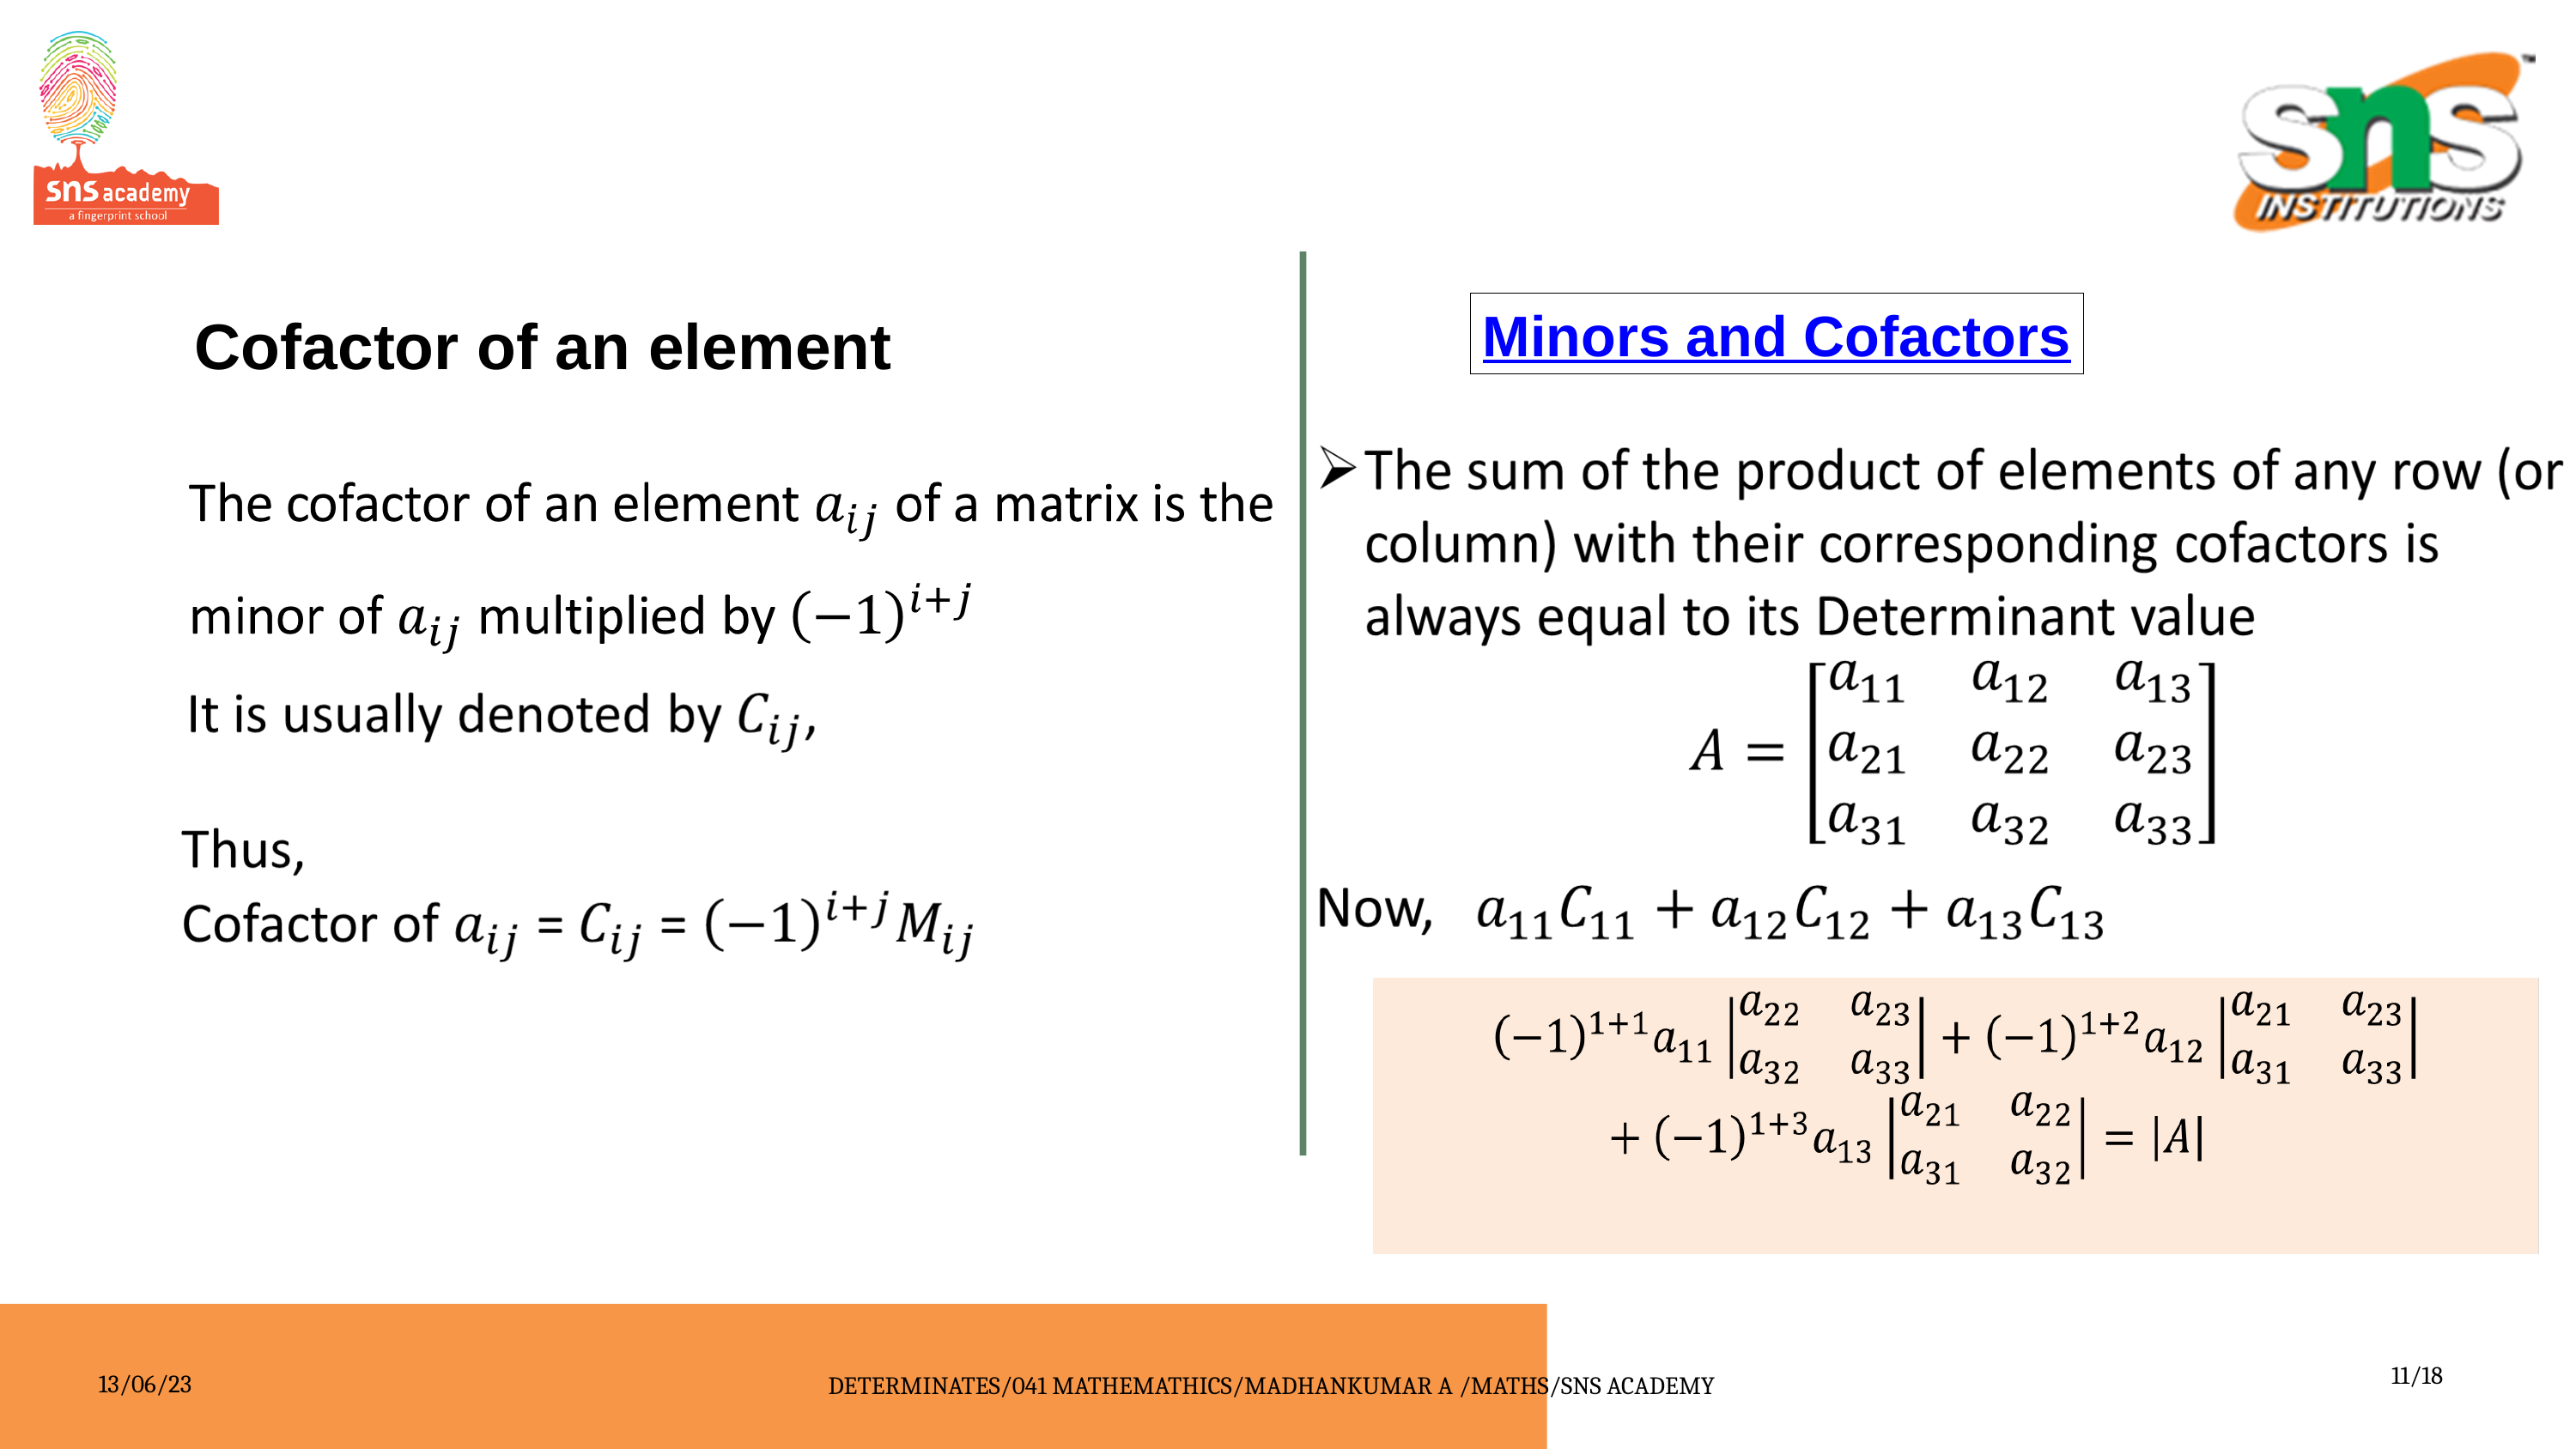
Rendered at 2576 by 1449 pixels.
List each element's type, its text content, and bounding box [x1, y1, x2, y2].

text_box Cofactor of an element [181, 299, 906, 389]
slide_number 11/18 [2155, 1349, 2457, 1400]
picture [2233, 50, 2536, 233]
footer DETERMINATES/041 MATHEMATHICS/MADHANKUMAR A /MATHS/SNS ACADEMY [440, 1357, 2104, 1411]
text_box Minors and Cofactors [1470, 293, 2084, 374]
text_box [1299, 251, 1307, 425]
picture [33, 31, 219, 225]
picture [167, 425, 2576, 1256]
text_box [0, 1303, 1547, 1449]
text_box [1299, 1071, 1307, 1156]
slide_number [85, 1357, 386, 1410]
